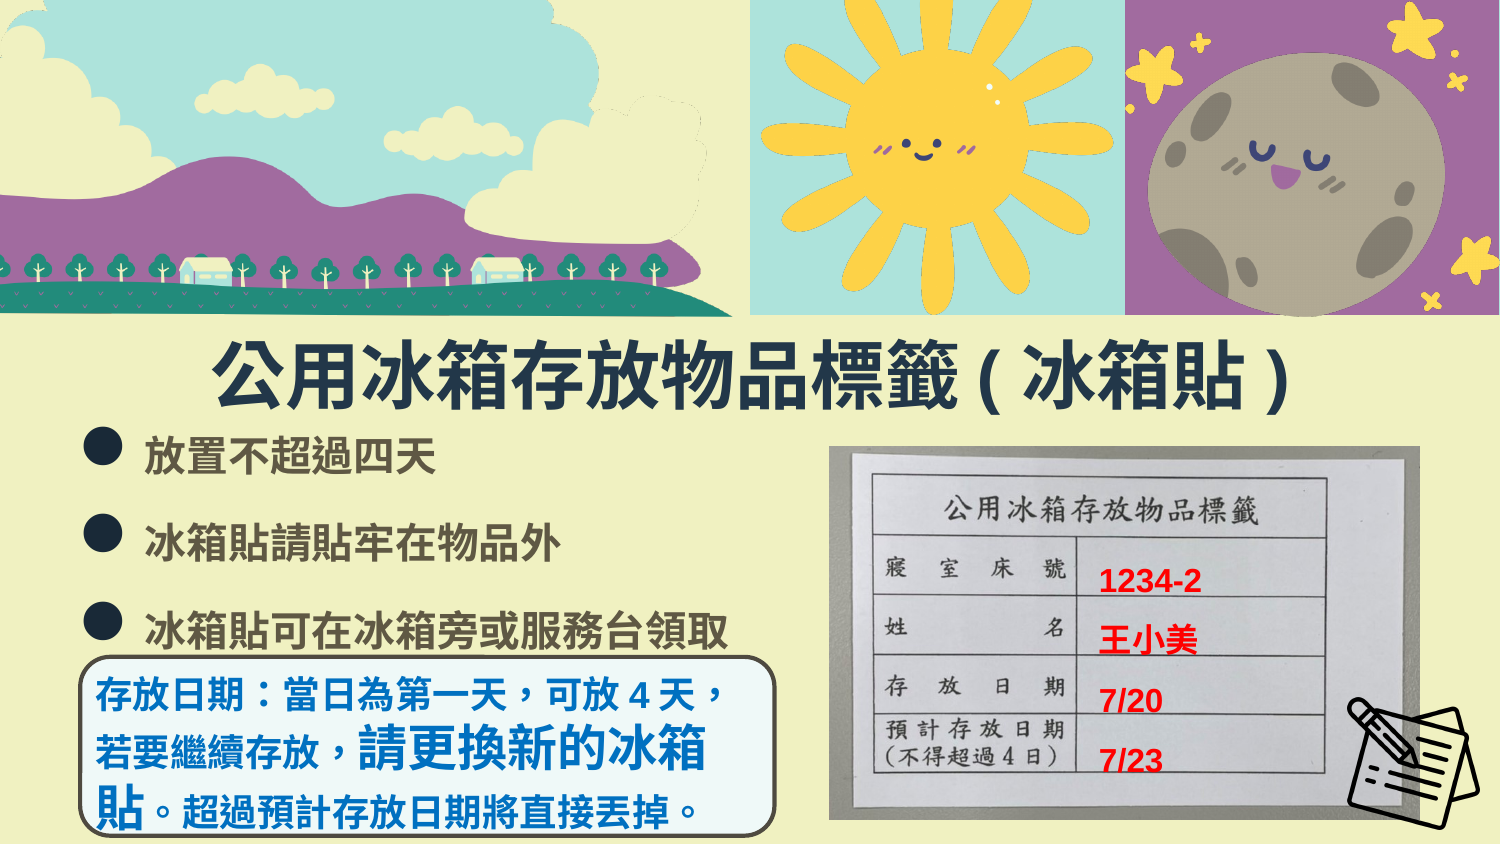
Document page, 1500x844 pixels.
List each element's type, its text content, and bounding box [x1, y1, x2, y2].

text_box 放置不超過四天 冰箱貼請貼牢在物品外 冰箱貼可在冰箱旁或服務台領取 [63, 421, 844, 662]
picture [757, 0, 1117, 319]
title 公用冰箱存放物品標籤(冰箱貼) [121, 321, 1379, 444]
picture [1125, 1, 1500, 317]
text_box [87, 654, 768, 664]
text_box 存放日期：當日為第一天，可放4天，若要繼續存放，請更換新的冰箱貼。超過預計存放日期將直接丟掉。 [80, 664, 776, 844]
picture [0, 0, 749, 317]
picture [829, 446, 1480, 830]
